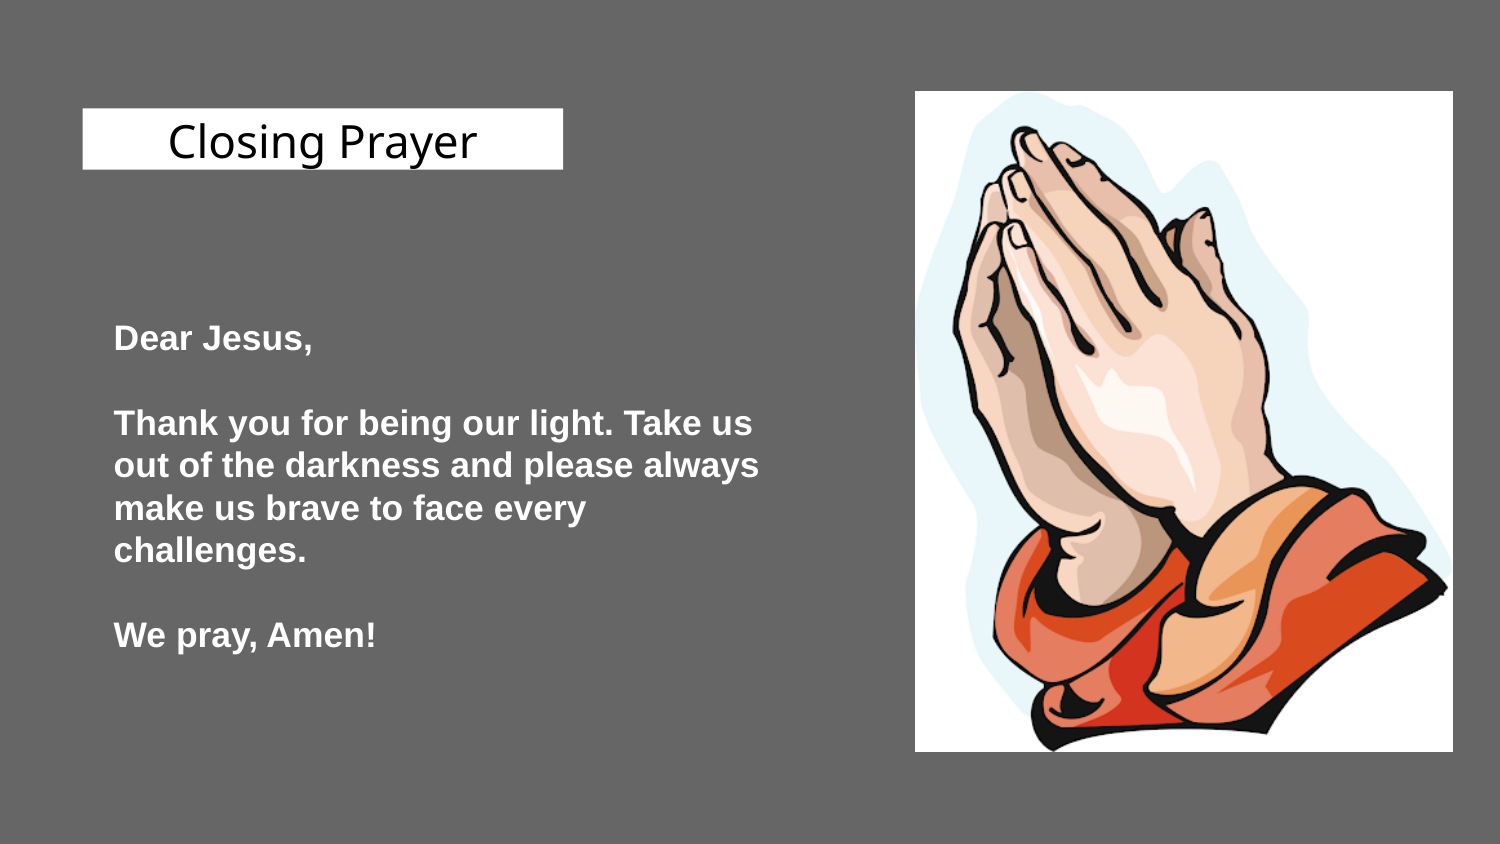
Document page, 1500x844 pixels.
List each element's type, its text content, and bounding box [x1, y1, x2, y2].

text_box Dear Jesus, Thank you for being our light. Take us out of the darkness and please always make us brave to face every challenges. We pray, Amen! [106, 223, 787, 747]
picture [915, 91, 1454, 752]
text_box Closing Prayer [82, 108, 564, 170]
